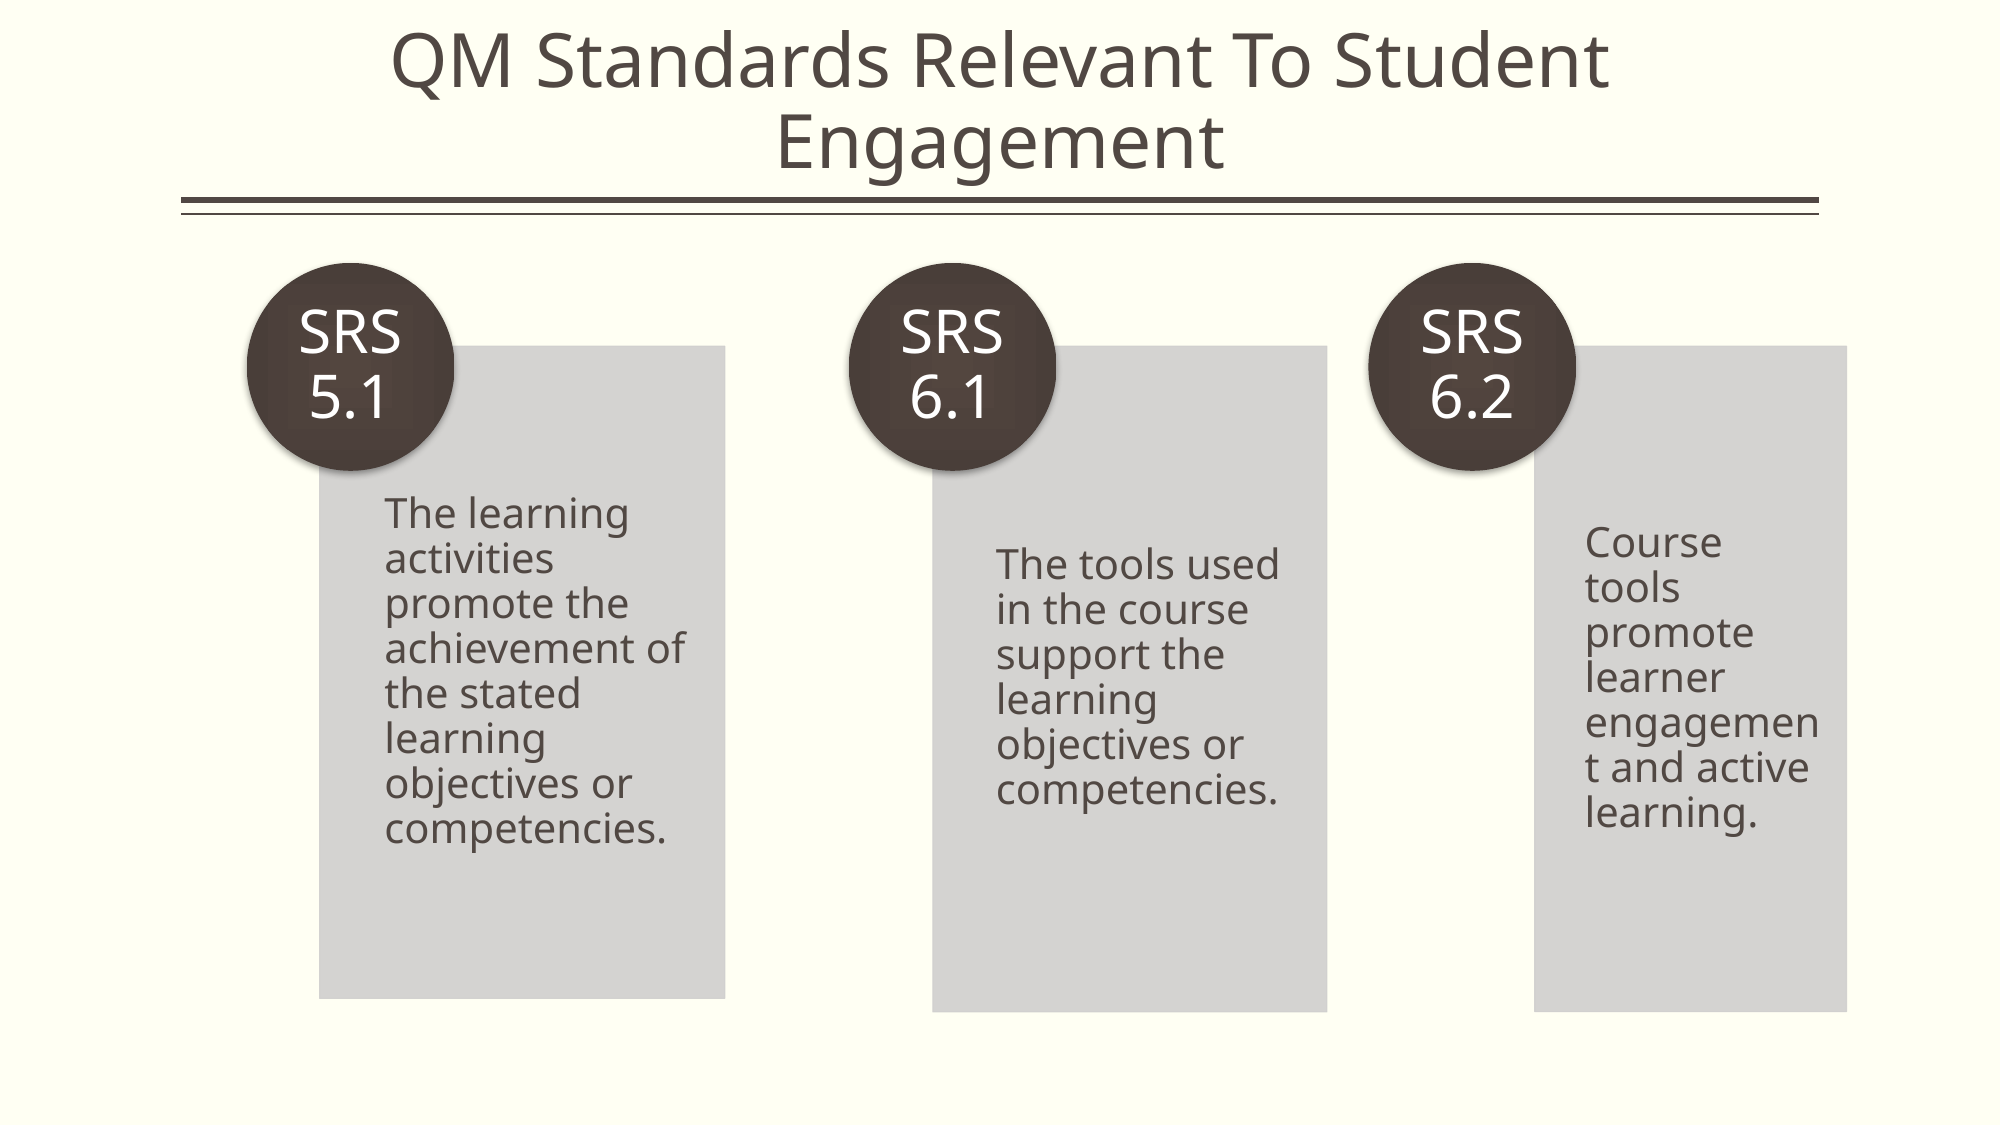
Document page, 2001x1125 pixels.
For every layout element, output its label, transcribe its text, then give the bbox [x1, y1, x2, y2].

title QM Standards Relevant To Student Engagement [181, 12, 1819, 193]
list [181, 262, 1819, 1013]
